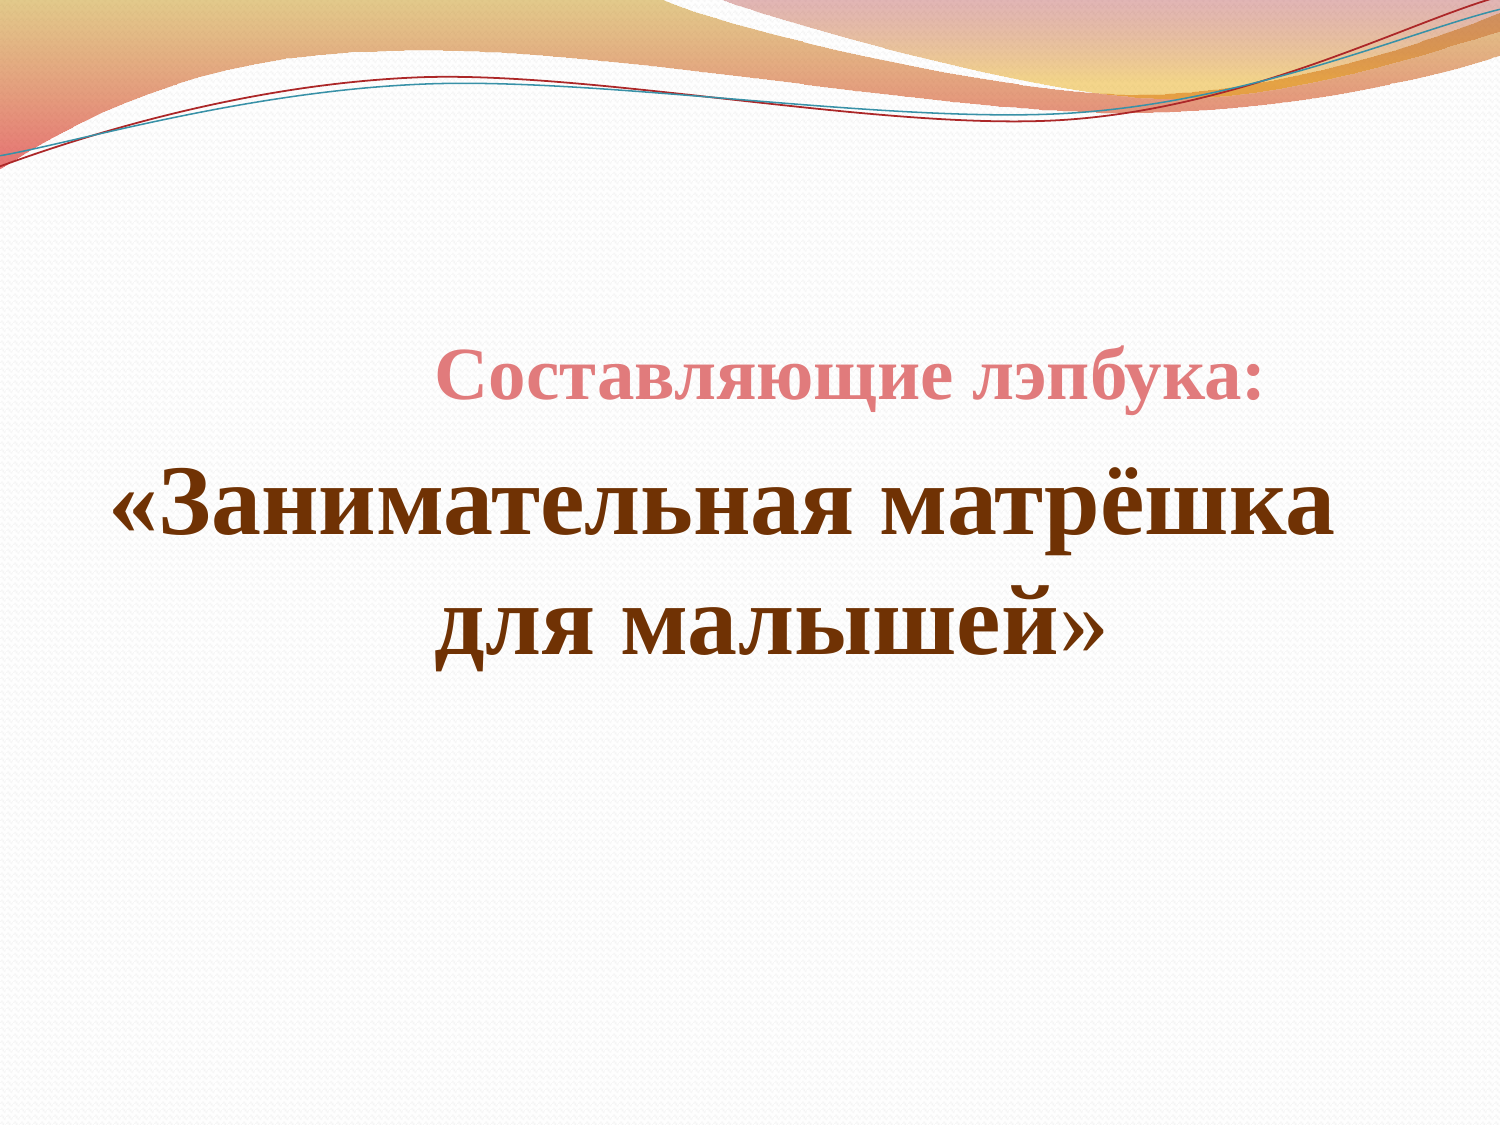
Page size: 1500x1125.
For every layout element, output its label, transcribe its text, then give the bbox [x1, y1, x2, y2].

title [70, 115, 1425, 575]
list Составляющие лэпбука: «Занимательная матрёшка для малышей» [75, 317, 1425, 1038]
